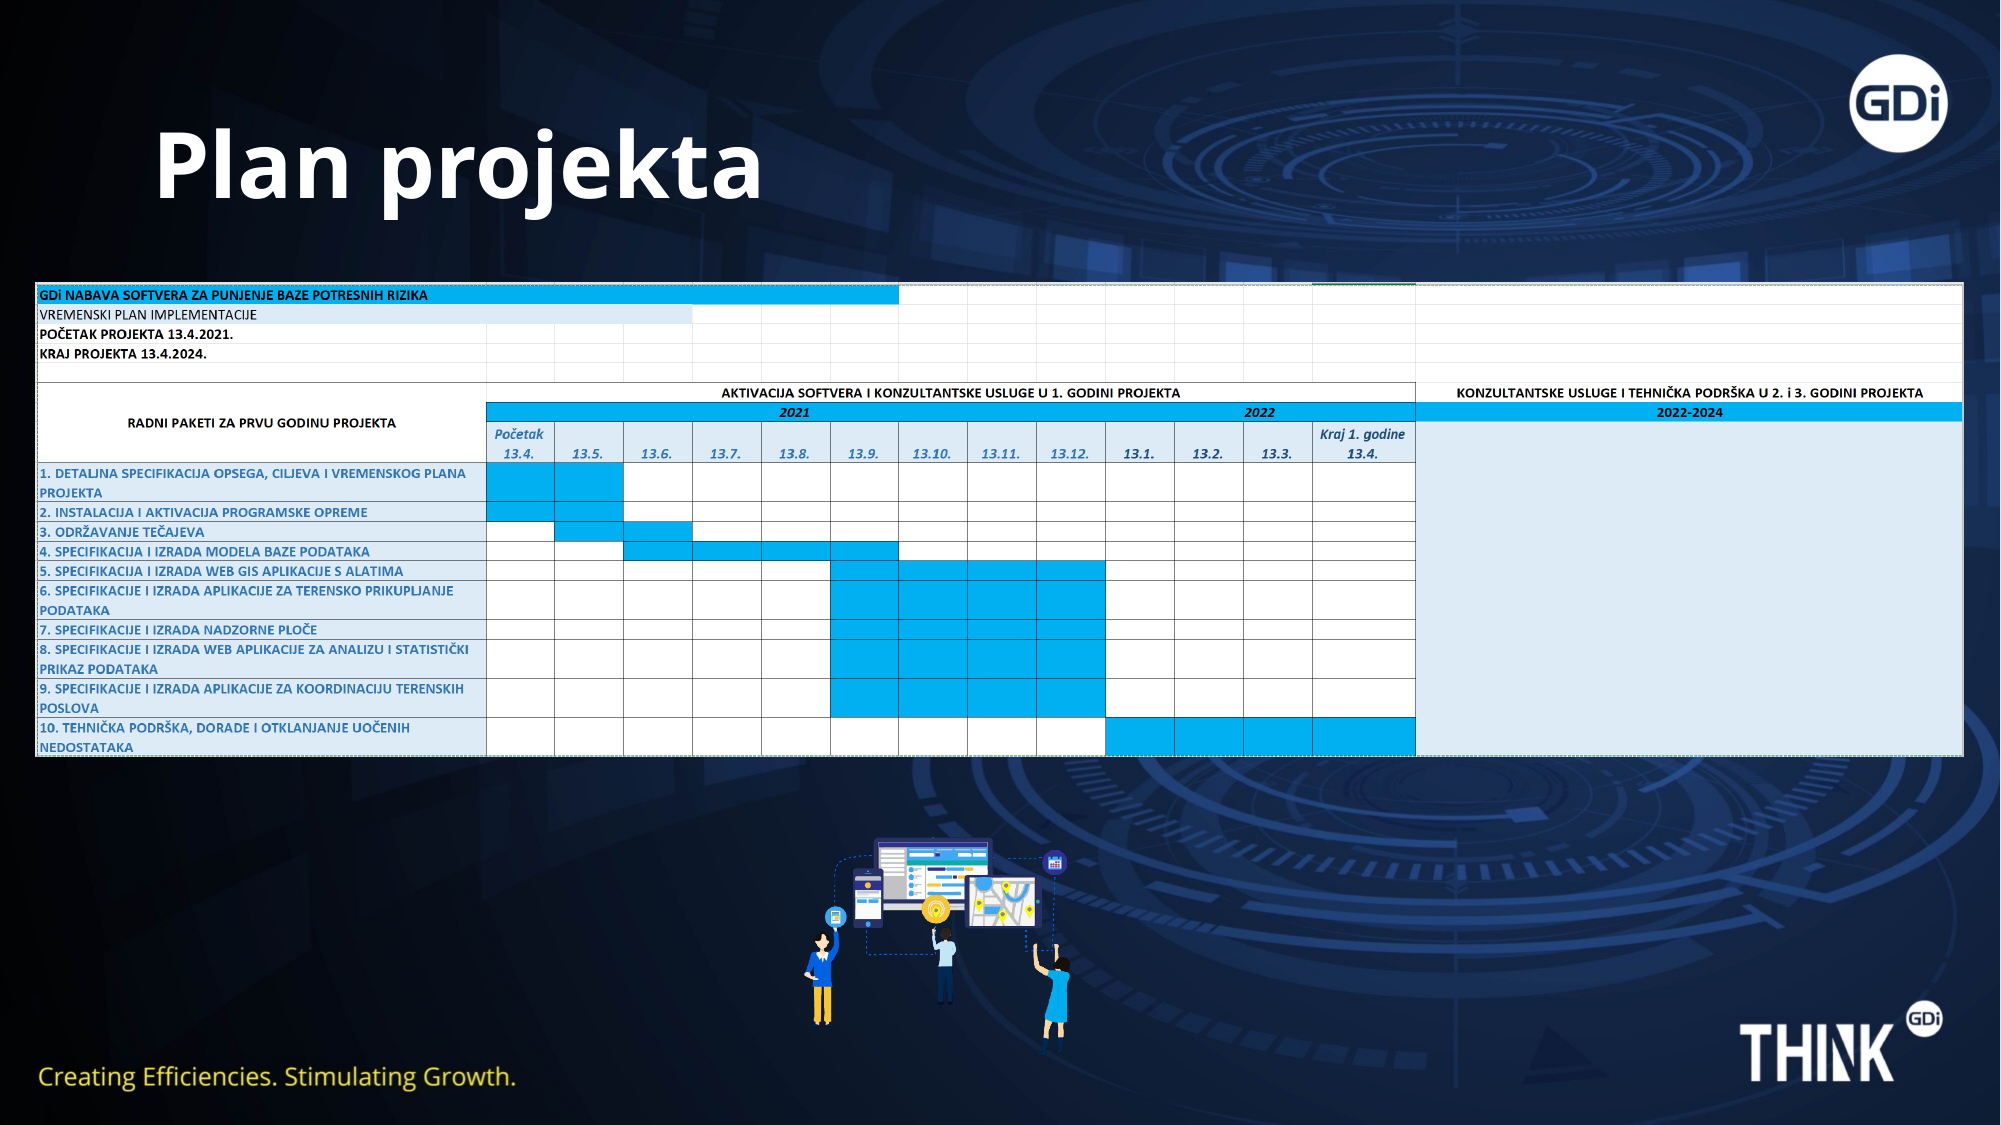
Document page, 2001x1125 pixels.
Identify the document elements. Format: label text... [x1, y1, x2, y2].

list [35, 282, 1964, 757]
title Plan projekta [137, 59, 1863, 278]
picture [0, 0, 2001, 1125]
